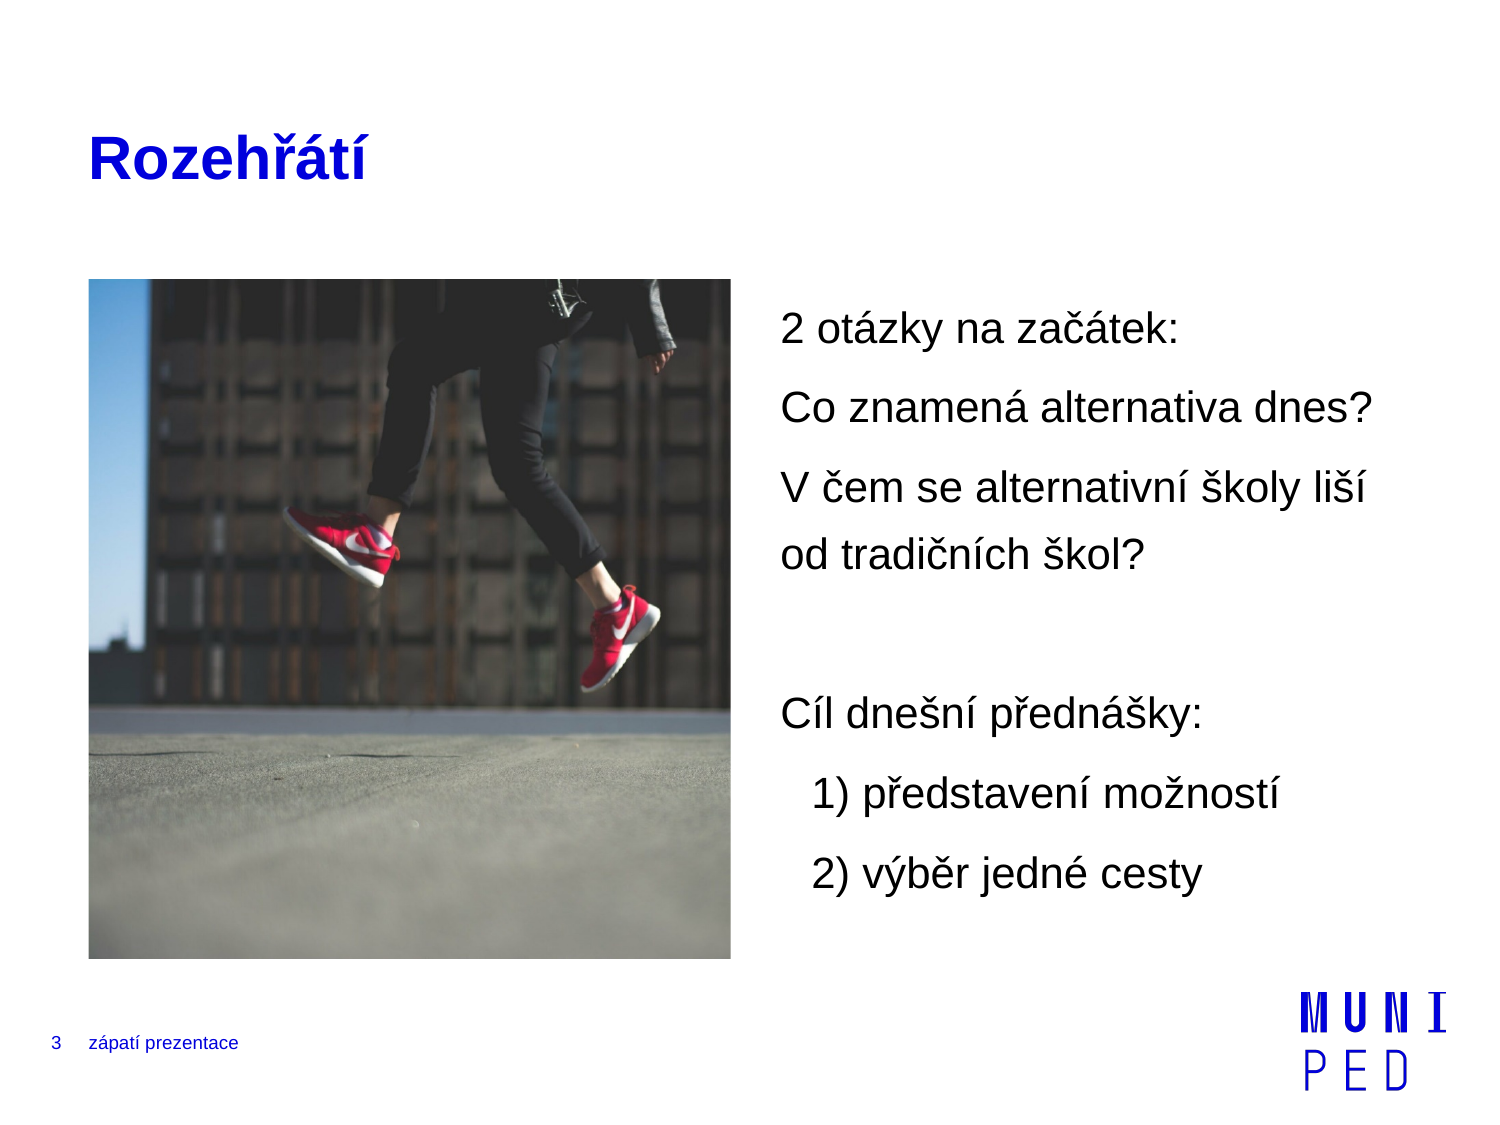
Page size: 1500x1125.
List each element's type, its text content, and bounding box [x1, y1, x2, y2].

list 2 otázky na začátek: Co znamená alternativa dnes? V čem se alternativní školy liší od tradičních škol? Cíl dnešní přednášky: 1) představení možností 2) výběr jedné cesty [769, 279, 1412, 959]
slide_number ‹#› [50, 1021, 82, 1063]
picture [1301, 992, 1446, 1091]
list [88, 278, 732, 959]
title Rozehřátí [88, 118, 1412, 193]
footer zápatí prezentace [88, 1021, 1063, 1063]
